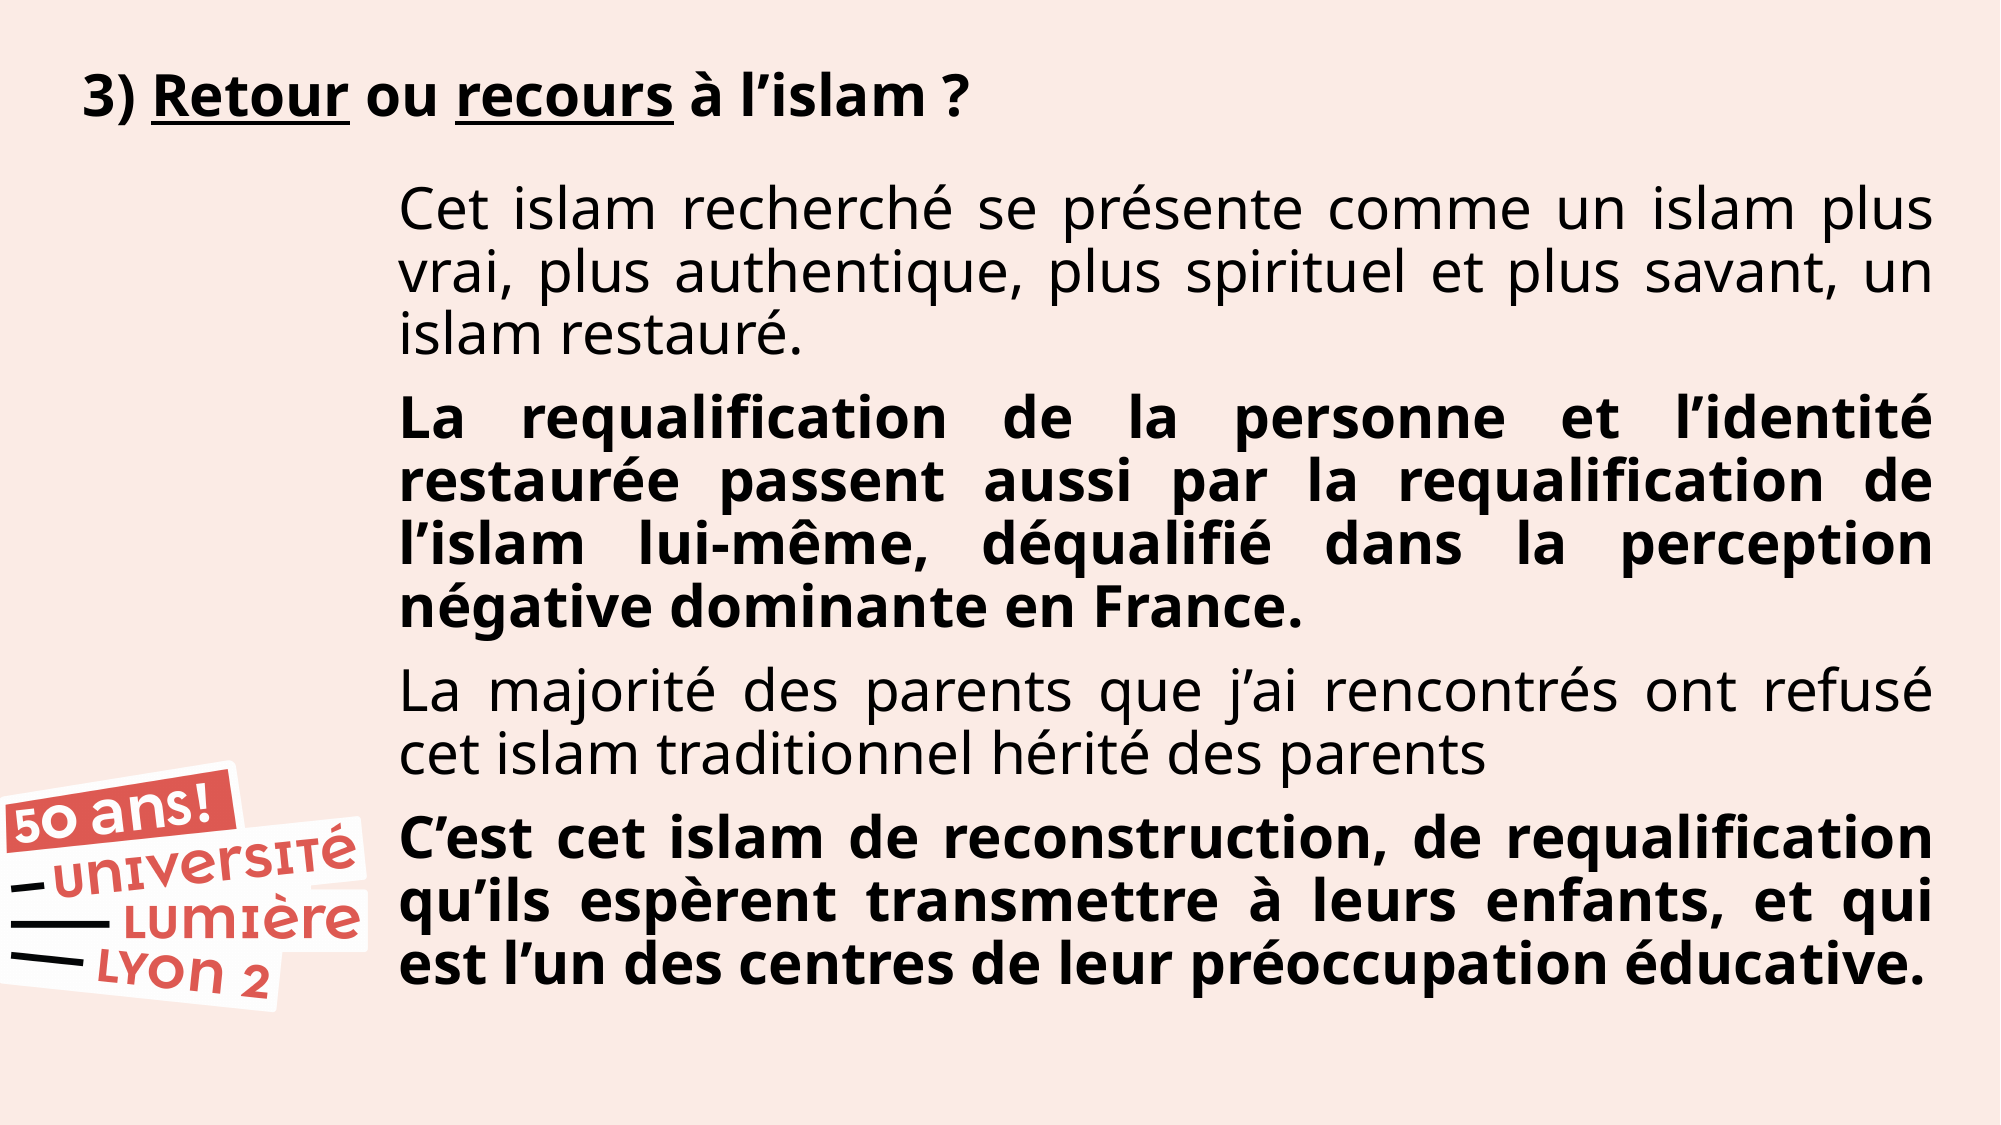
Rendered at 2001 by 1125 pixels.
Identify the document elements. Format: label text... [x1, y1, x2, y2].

list Cet islam recherché se présente comme un islam plus vrai, plus authentique, plus spirituel et plus savant, un islam restauré. La requalification de la personne et l’identité restaurée passent aussi par la requalification de l’islam lui-même, déqualifié dans la perception négative dominante en France. La majorité des parents que j’ai rencontrés ont refusé cet islam traditionnel hérité des parents C’est cet islam de reconstruction, de requalification qu’ils espèrent transmettre à leurs enfants, et qui est l’un des centres de leur préoccupation éducative. [384, 171, 1950, 1125]
text_box 3) Retour ou recours à l’islam ? [68, 58, 1000, 150]
picture [0, 681, 384, 1105]
